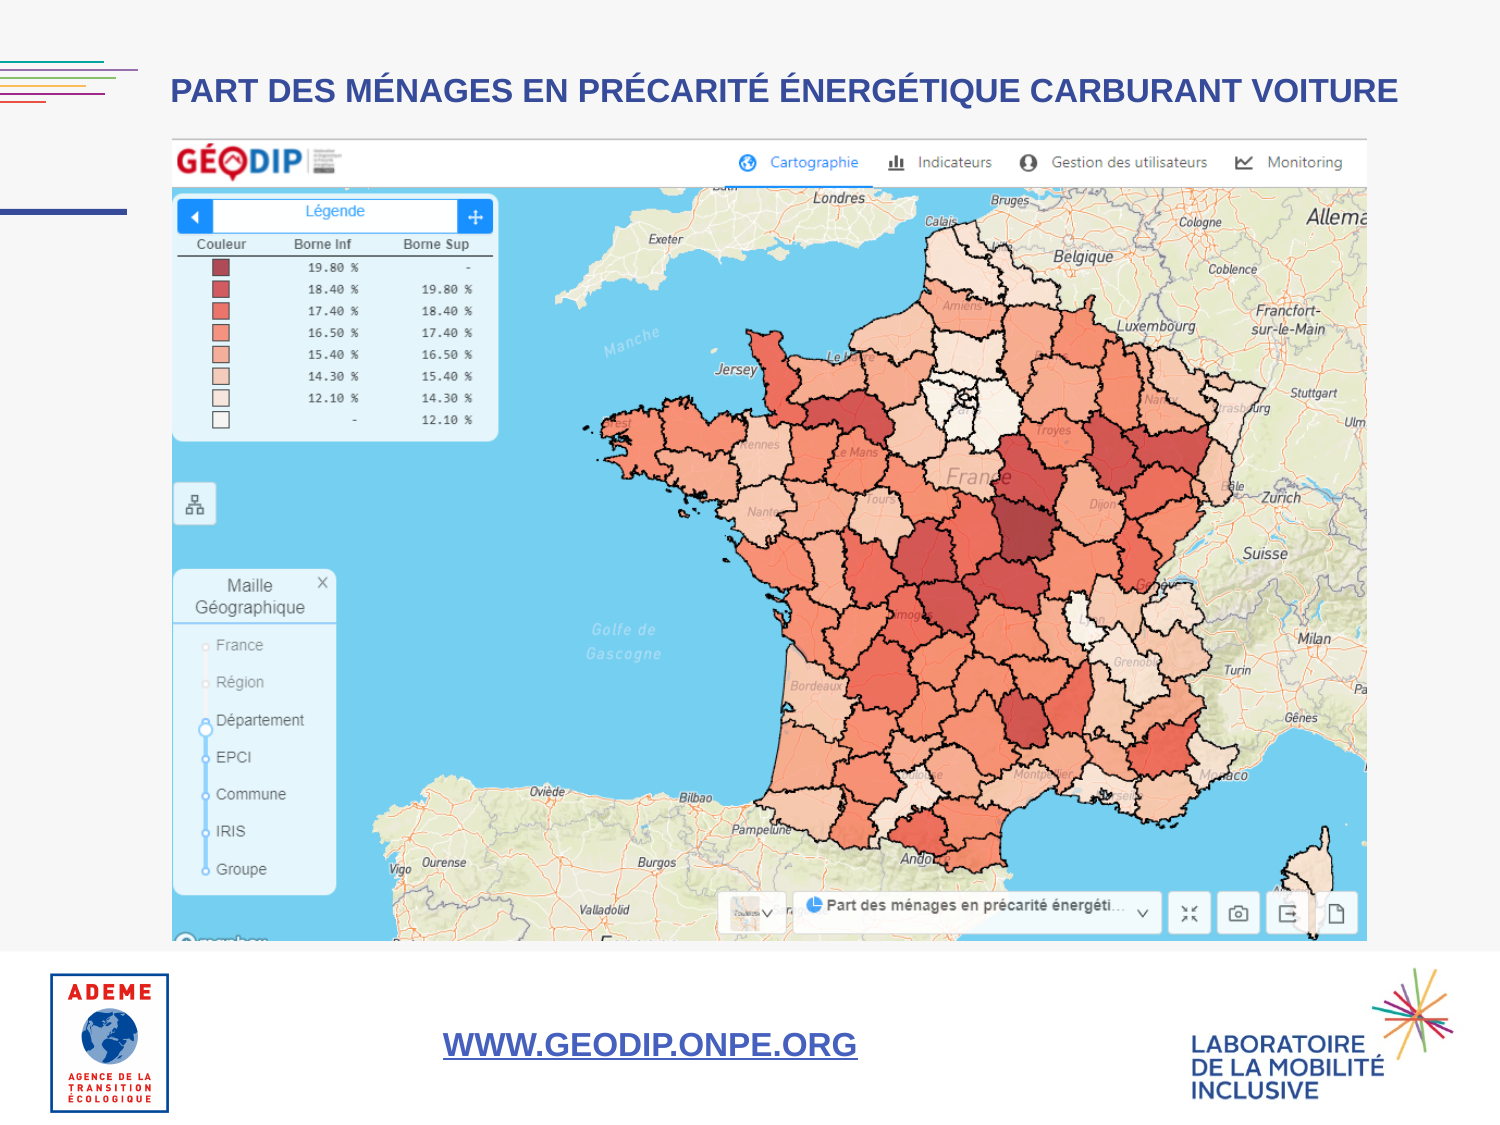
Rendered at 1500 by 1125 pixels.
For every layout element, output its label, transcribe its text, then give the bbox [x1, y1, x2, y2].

title Part des ménages en précarité énergétique carburant voiture [155, 64, 1457, 158]
picture [1145, 953, 1500, 1125]
text_box www.geodip.onpe.org [411, 995, 929, 1088]
picture [172, 138, 1367, 941]
picture [49, 972, 170, 1114]
